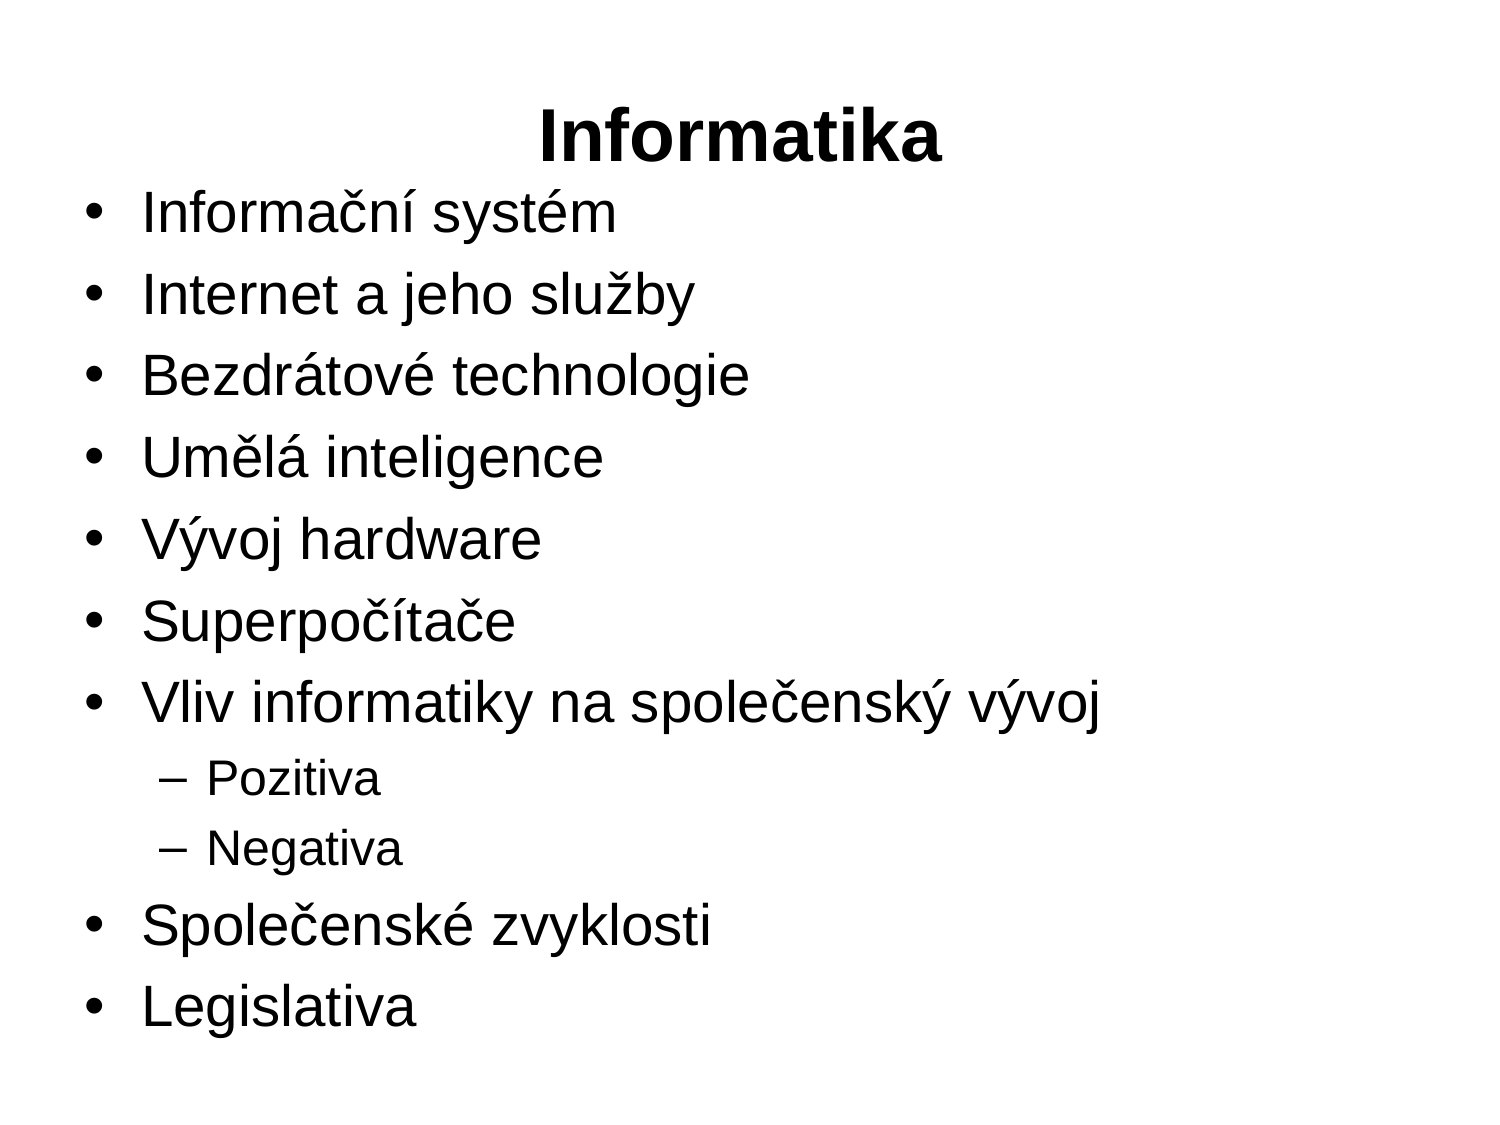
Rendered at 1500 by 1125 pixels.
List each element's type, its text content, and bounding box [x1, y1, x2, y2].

list Informační systém Internet a jeho služby Bezdrátové technologie Umělá inteligence Vývoj hardware Superpočítače Vliv informatiky na společenský vývoj Pozitiva Negativa Společenské zvyklosti Legislativa [70, 172, 1421, 1040]
title Informatika [74, 37, 1426, 226]
